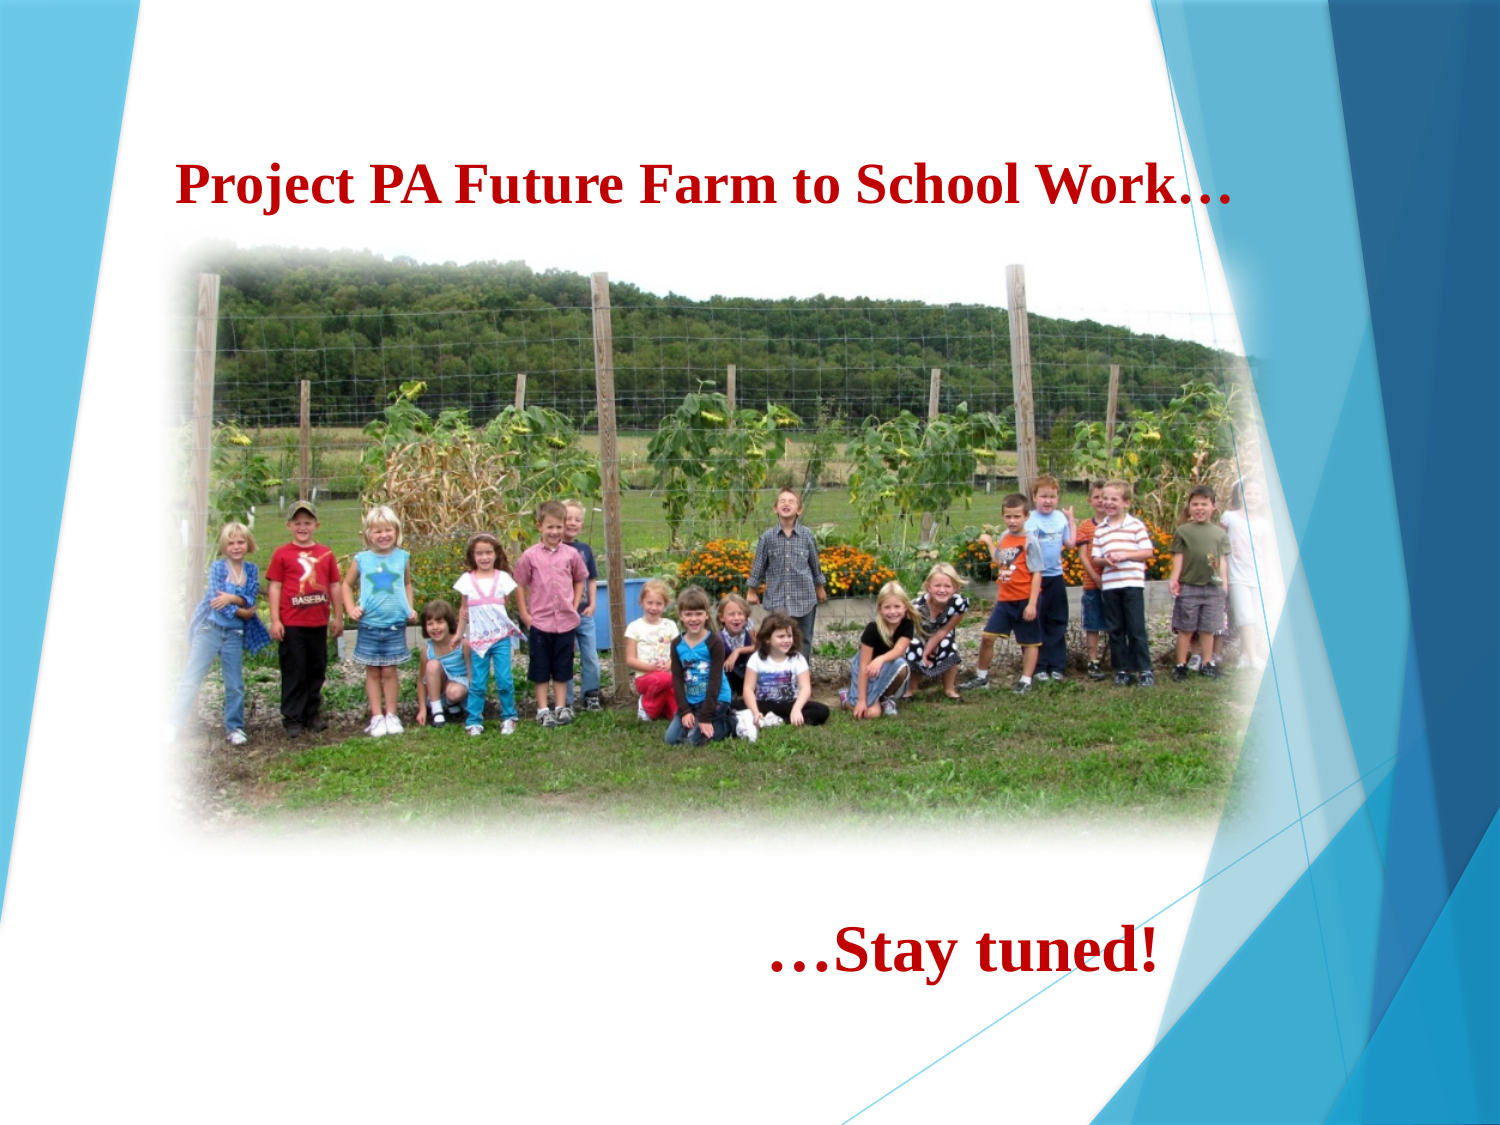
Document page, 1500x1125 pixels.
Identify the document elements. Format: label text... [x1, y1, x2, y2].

picture [154, 223, 1281, 861]
text_box …Stay tuned! [751, 897, 1177, 993]
text_box Project PA Future Farm to School Work… [160, 137, 1251, 222]
